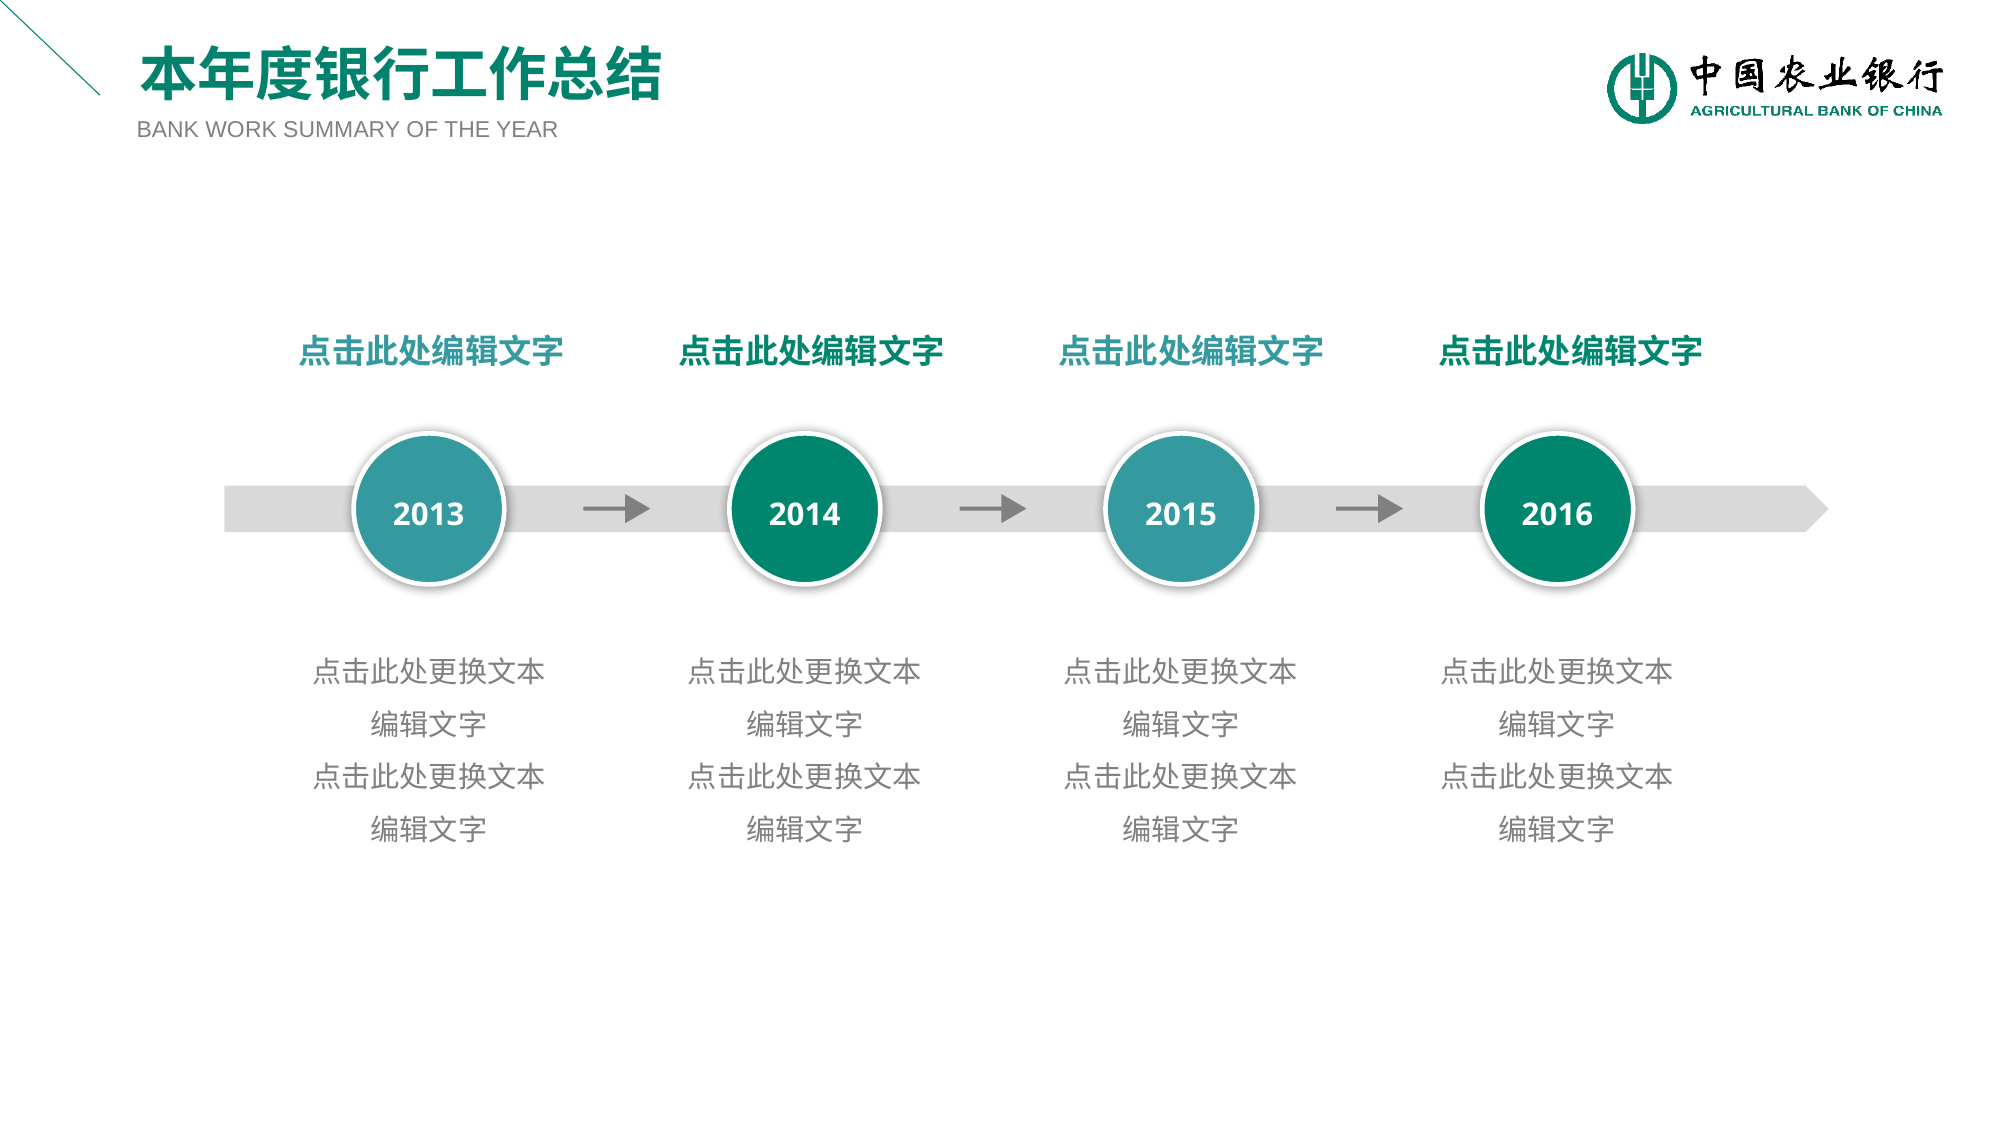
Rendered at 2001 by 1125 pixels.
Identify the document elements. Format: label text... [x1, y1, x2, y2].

text_box [511, 484, 725, 534]
text_box [582, 492, 653, 525]
text_box 点击此处编辑文字 [1353, 304, 1790, 370]
text_box 2013 [352, 432, 506, 586]
text_box [1263, 484, 1478, 534]
text_box 点击此处更换文本 编辑文字 点击此处更换文本 编辑文字 [937, 628, 1313, 795]
text_box BANK WORK SUMMARY OF THE YEAR [121, 106, 745, 150]
text_box 点击此处编辑文字 [213, 304, 593, 370]
text_box 点击此处更换文本 编辑文字 点击此处更换文本 编辑文字 [185, 628, 561, 795]
text_box 2015 [1104, 432, 1259, 586]
text_box [223, 484, 349, 534]
text_box [886, 484, 1101, 534]
text_box 点击此处更换文本 编辑文字 点击此处更换文本 编辑文字 [561, 628, 937, 795]
text_box 本年度银行工作总结 [124, 29, 679, 106]
text_box [1638, 484, 1831, 534]
text_box 点击此处编辑文字 [593, 304, 1031, 370]
text_box [958, 492, 1029, 525]
text_box 2014 [728, 432, 882, 586]
text_box 点击此处编辑文字 [1031, 304, 1353, 370]
picture [1607, 53, 1943, 124]
text_box [1335, 492, 1406, 525]
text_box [0, 0, 100, 96]
text_box 点击此处更换文本 编辑文字 点击此处更换文本 编辑文字 [1313, 628, 1801, 795]
text_box 2016 [1481, 432, 1635, 586]
